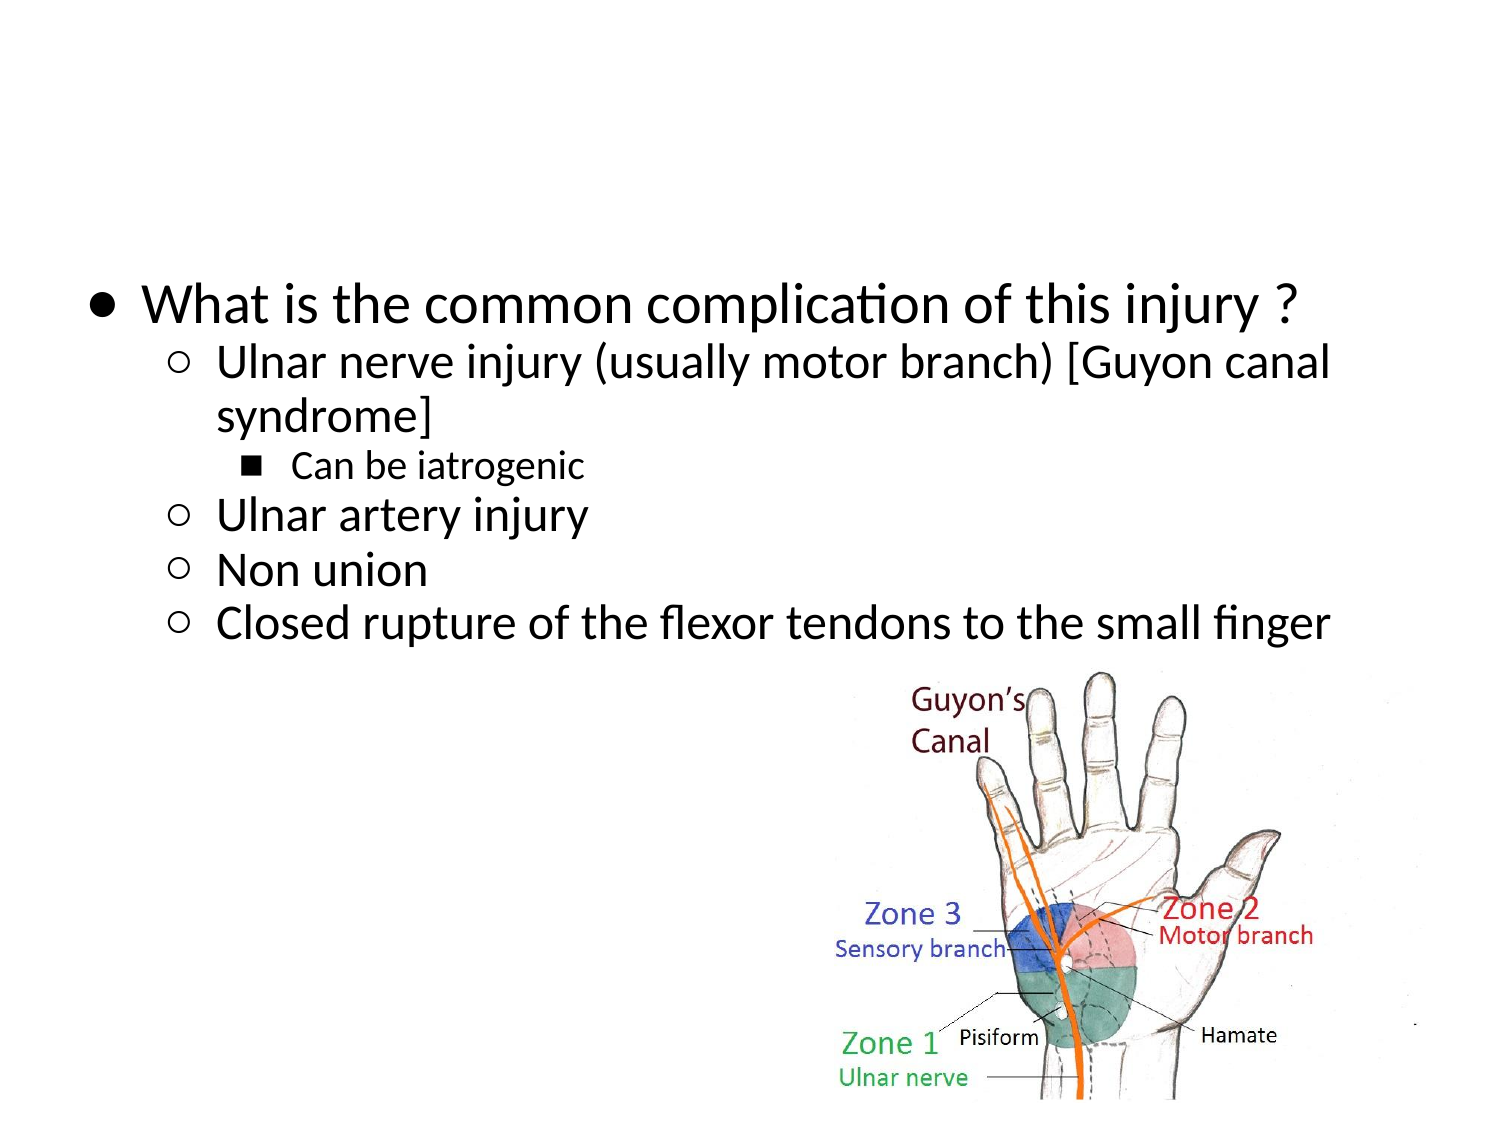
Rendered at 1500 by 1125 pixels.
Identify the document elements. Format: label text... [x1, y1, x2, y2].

list What is the common complication of this injury ? Ulnar nerve injury (usually motor branch) [Guyon canal syndrome] Can be iatrogenic Ulnar artery injury Non union Closed rupture of the flexor tendons to the small finger [51, 257, 1449, 1006]
picture [834, 661, 1431, 1103]
